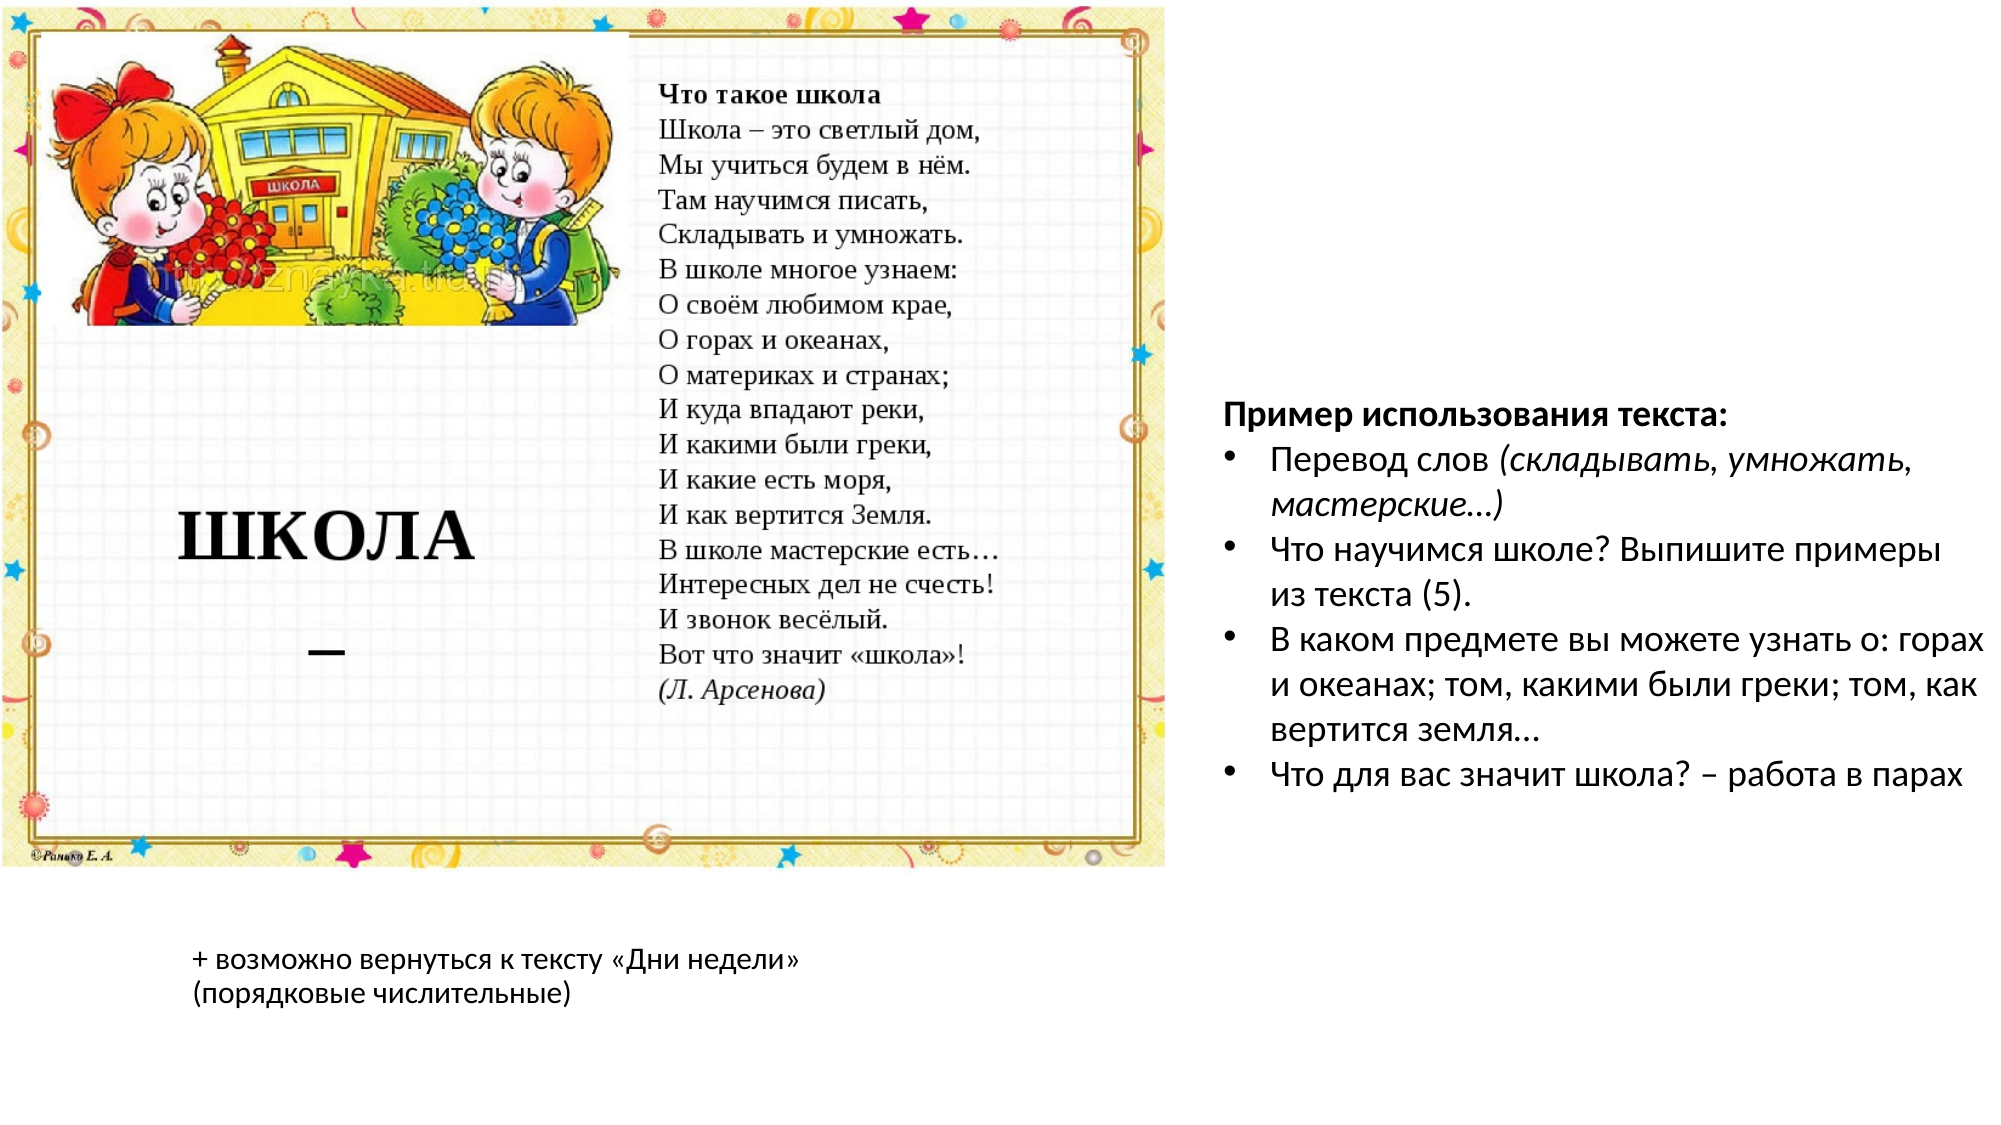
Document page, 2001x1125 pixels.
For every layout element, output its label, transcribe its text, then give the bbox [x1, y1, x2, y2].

list + возможно вернуться к тексту «Дни недели» (порядковые числительные) [177, 935, 856, 1020]
text_box Пример использования текста: Перевод слов (складывать, умножать, мастерские…) Что научимся школе? Выпишите примеры из текста (5). В каком предмете вы можете узнать о: горах и океанах; том, какими были греки; том, как вертится земля… Что для вас значит школа? – работа в парах [1208, 381, 2000, 801]
picture [0, 0, 1166, 874]
